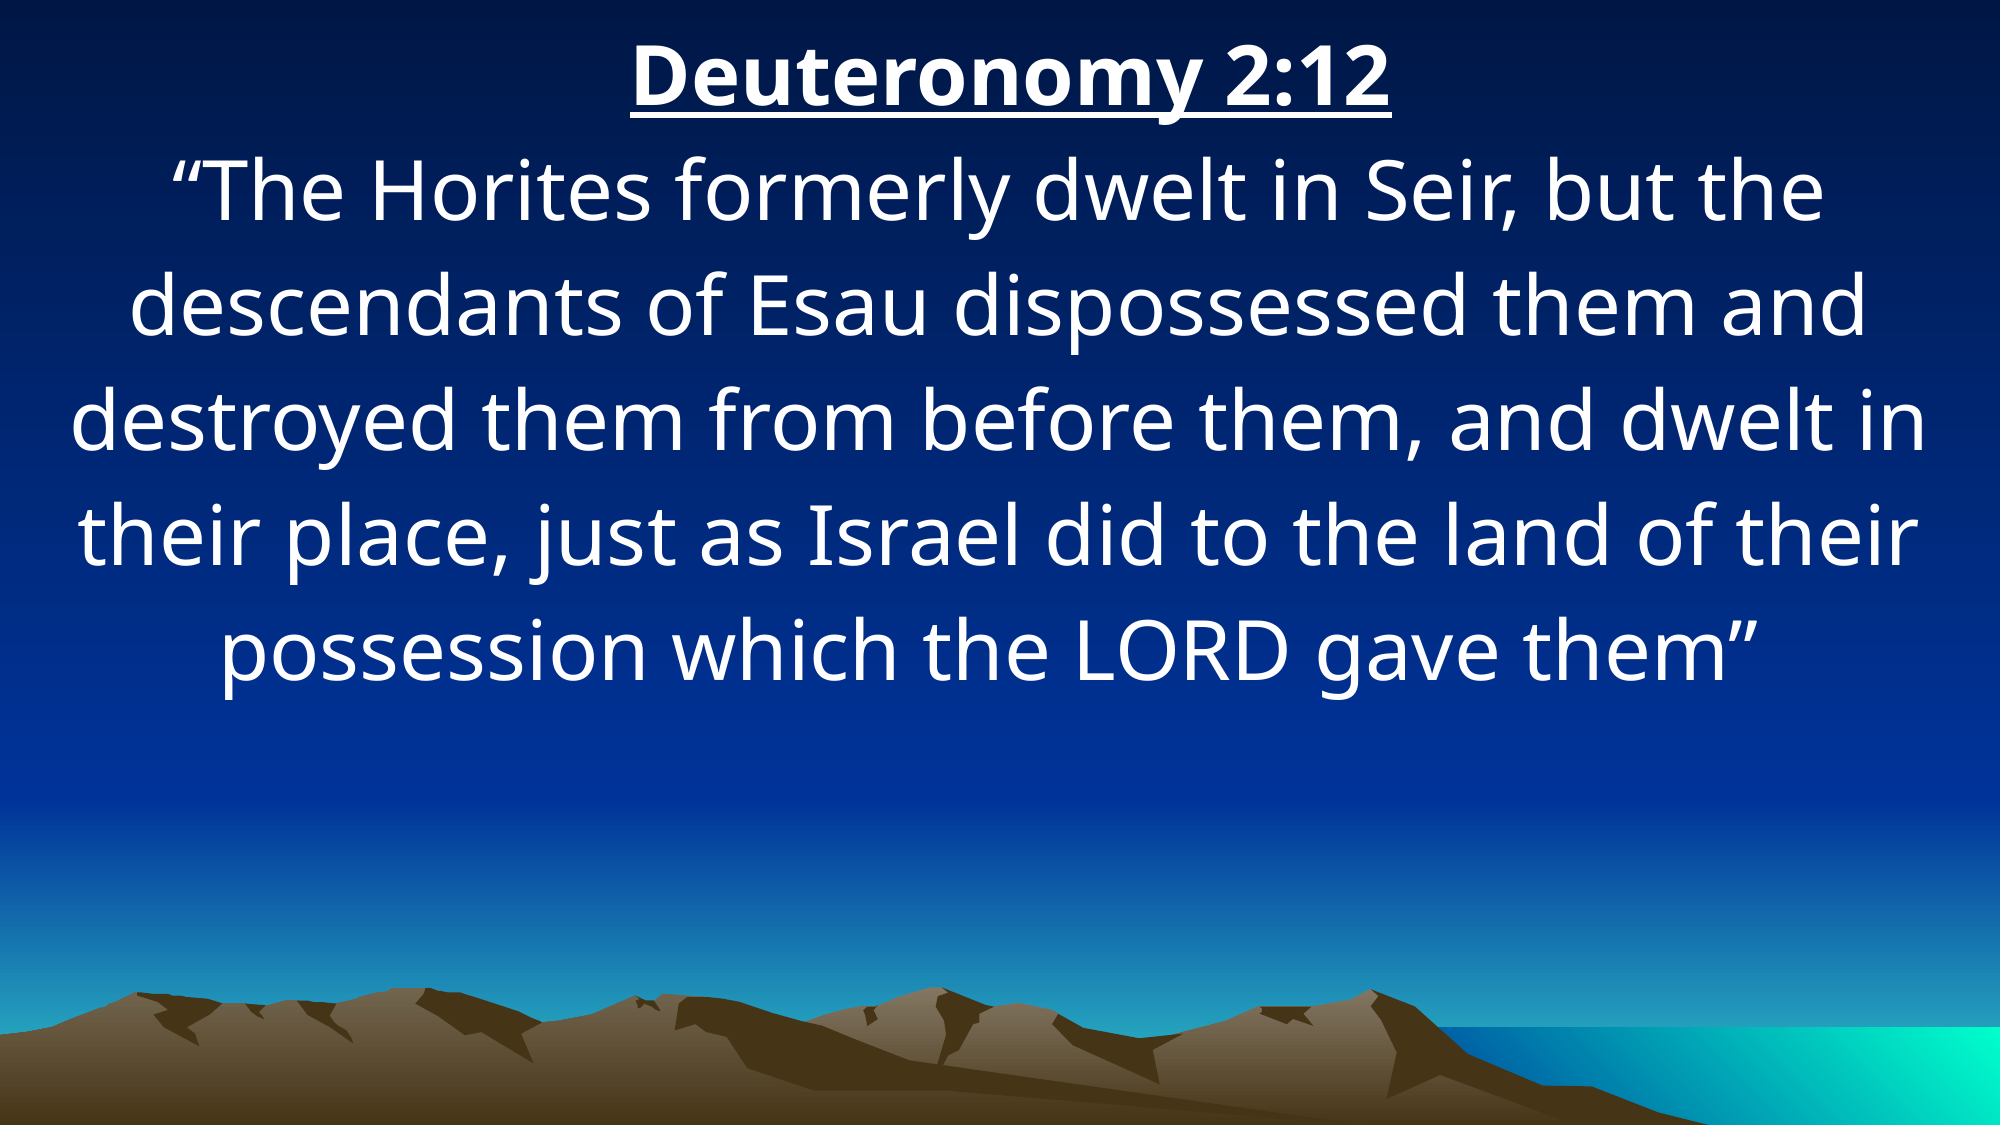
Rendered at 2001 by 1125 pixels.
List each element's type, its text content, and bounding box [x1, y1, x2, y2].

text_box Deuteronomy 2:12 “The Horites formerly dwelt in Seir, but the descendants of Esau dispossessed them and destroyed them from before them, and dwelt in their place, just as Israel did to the land of their possession which the LORD gave them” [0, 0, 2000, 900]
